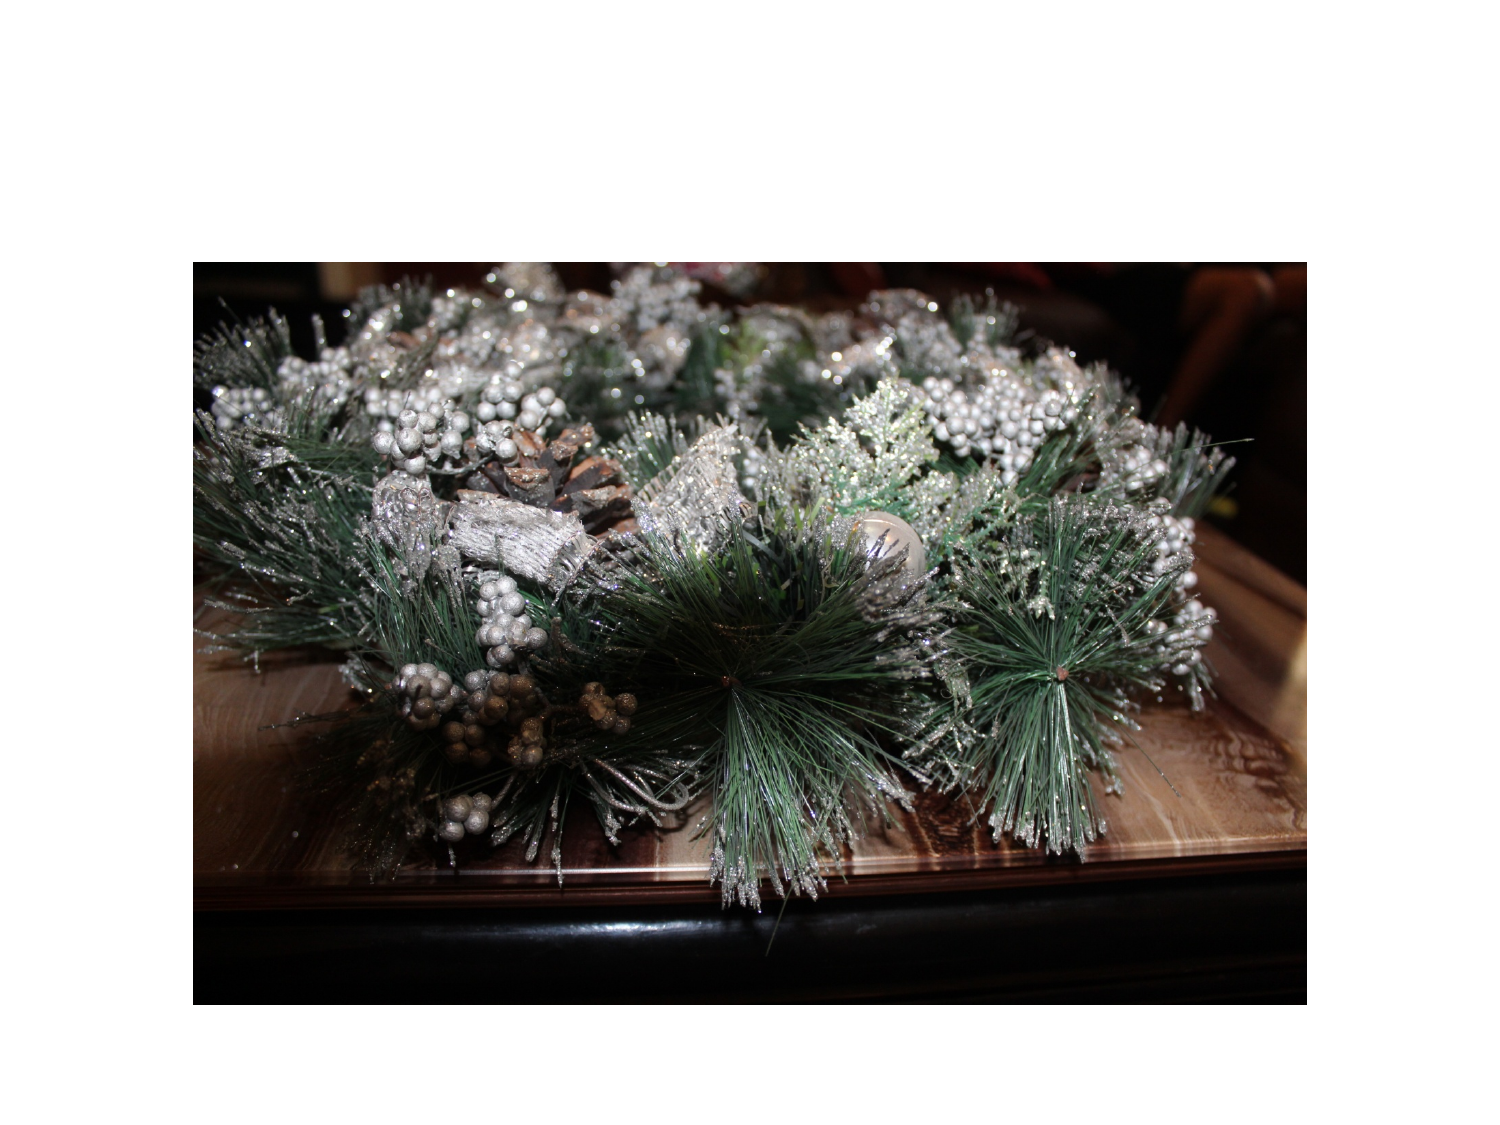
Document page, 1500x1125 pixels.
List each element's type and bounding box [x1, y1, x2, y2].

list [192, 262, 1307, 1006]
